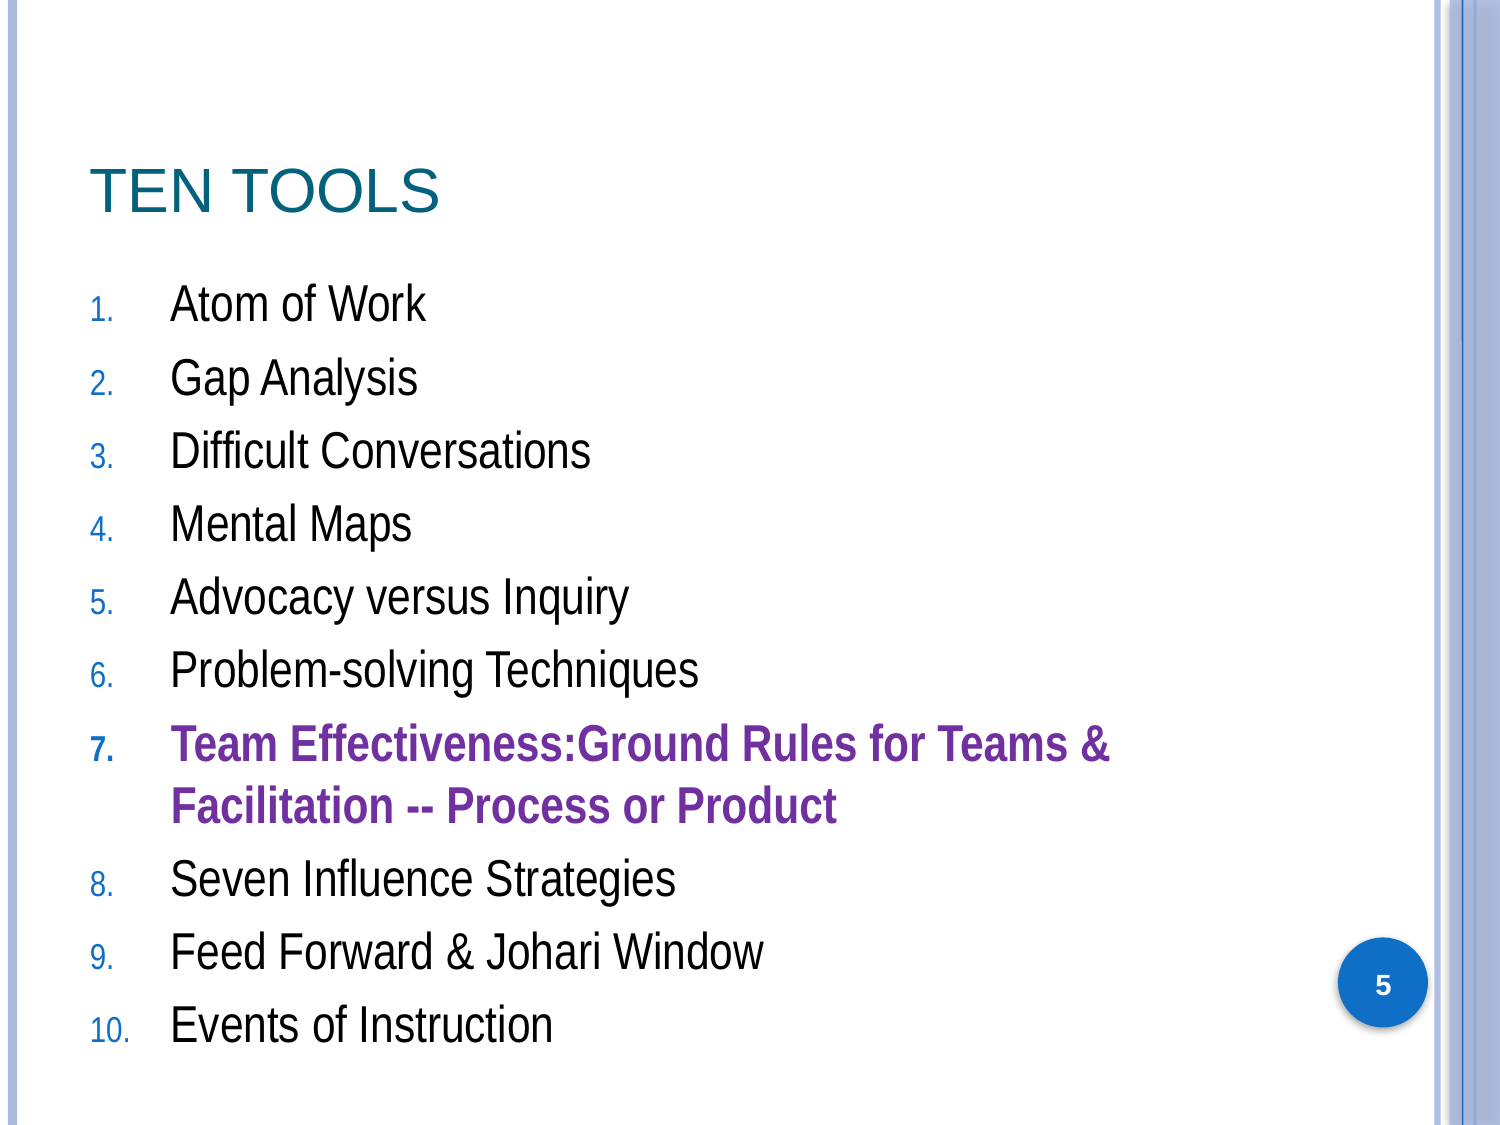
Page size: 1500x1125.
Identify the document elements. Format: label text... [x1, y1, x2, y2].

title Ten Tools [75, 45, 1300, 233]
list Atom of Work Gap Analysis Difficult Conversations Mental Maps Advocacy versus Inquiry Problem-solving Techniques Team Effectiveness:Ground Rules for Teams & Facilitation -- Process or Product Seven Influence Strategies Feed Forward & Johari Window Events of Instruction [75, 262, 1300, 1062]
slide_number 5 [1333, 940, 1434, 1027]
